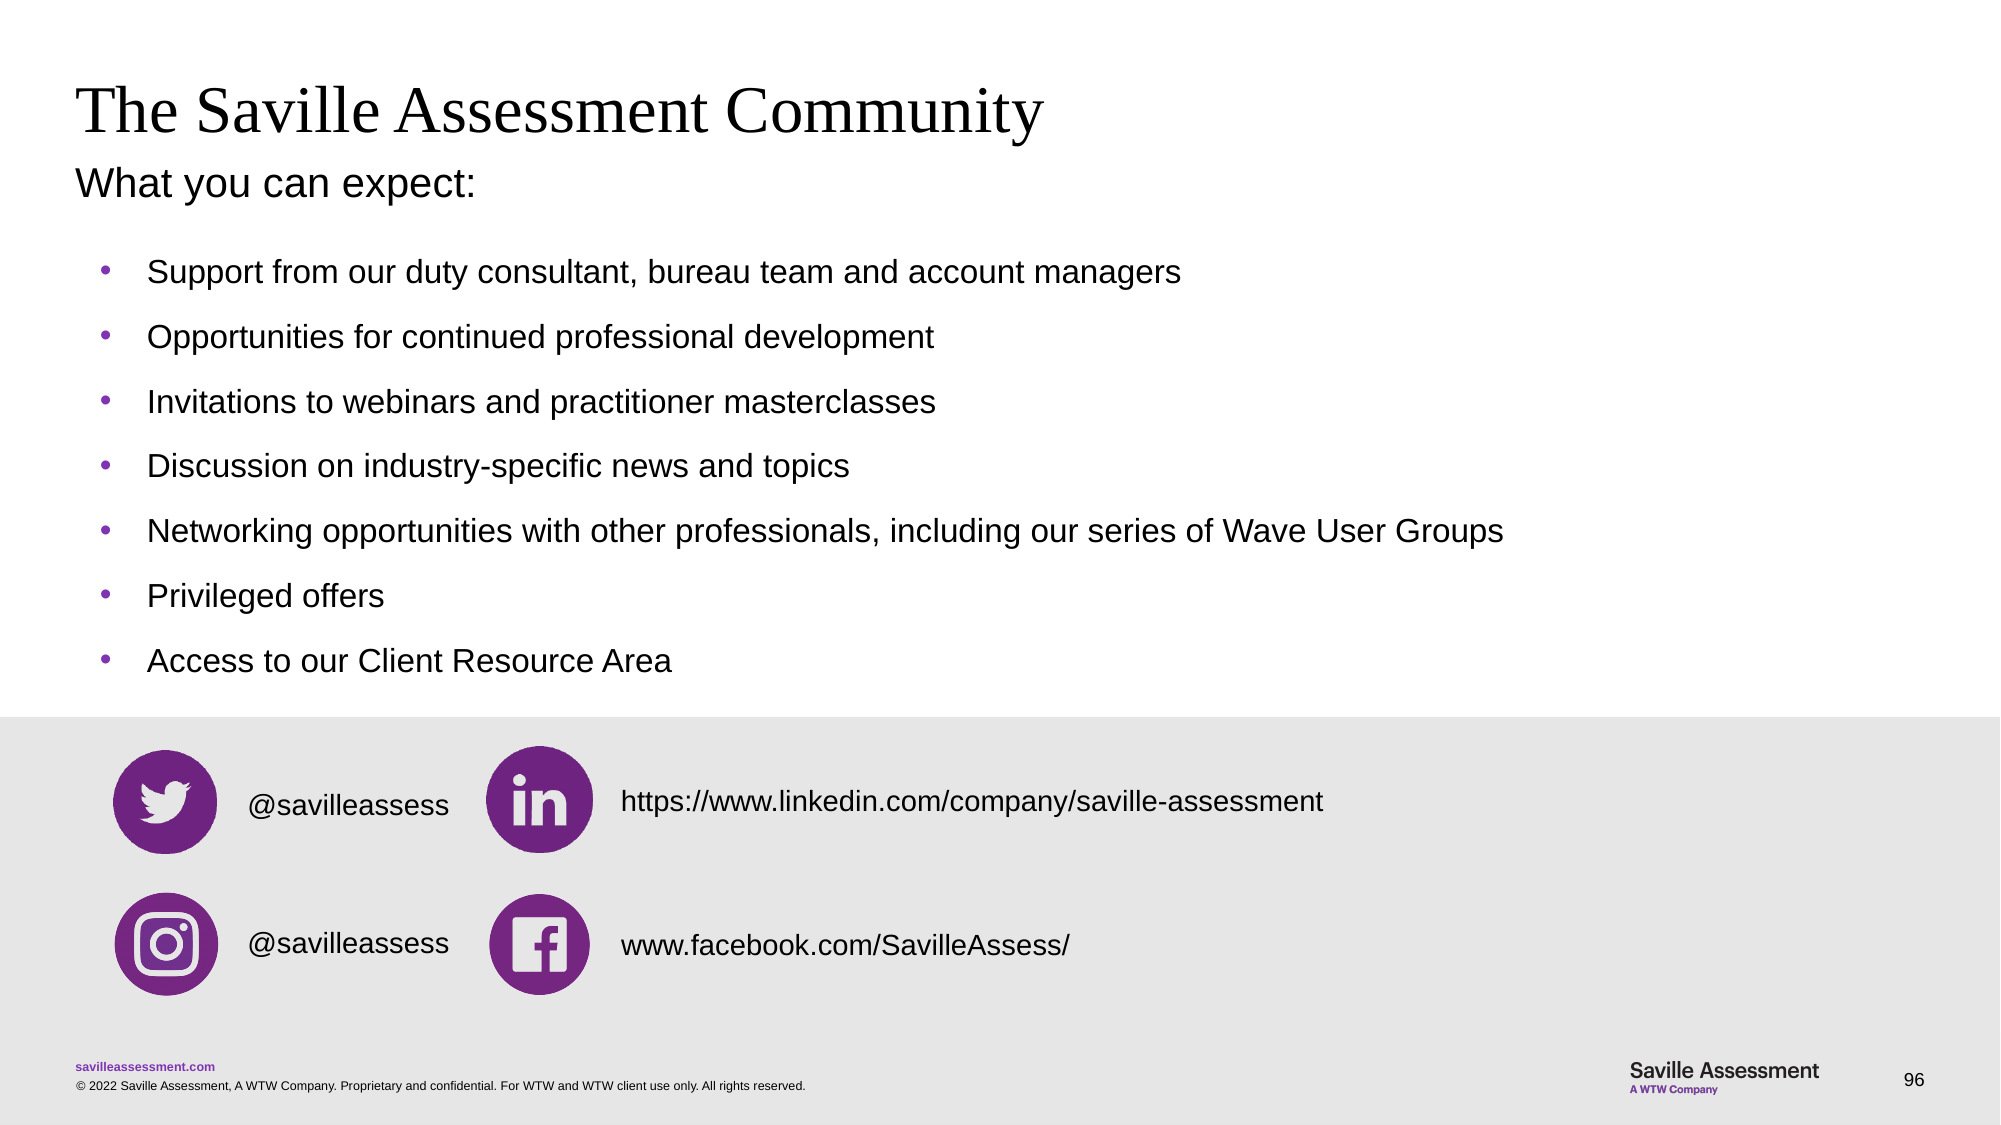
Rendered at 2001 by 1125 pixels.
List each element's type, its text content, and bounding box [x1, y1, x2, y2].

text_box Support from our duty consultant, bureau team and account managers Opportunities for continued professional development Invitations to webinars and practitioner masterclasses Discussion on industry-specific news and topics Networking opportunities with other professionals, including our series of Wave User Groups Privileged offers Access to our Client Resource Area [99, 249, 1900, 670]
text_box www.facebook.com/SavilleAssess/ [620, 926, 1176, 984]
text_box [0, 716, 2000, 1036]
list What you can expect: [75, 156, 1920, 216]
text_box @savilleassess [247, 786, 486, 844]
picture [0, 0, 2001, 1125]
picture [486, 890, 591, 997]
text_box https://www.linkedin.com/company/saville-assessment [620, 782, 1485, 841]
list [75, 270, 1920, 716]
footer © 2022 Saville Assessment, A WTW Company. Proprietary and confidential. For WTW and WTW client use only. All rights reserved. [75, 1078, 843, 1102]
picture [113, 891, 223, 1003]
picture [486, 746, 598, 853]
picture [113, 750, 217, 854]
text_box @savilleassess [247, 923, 486, 982]
title The Saville Assessment Community [75, 75, 1920, 150]
slide_number 96 [1874, 1056, 1925, 1091]
